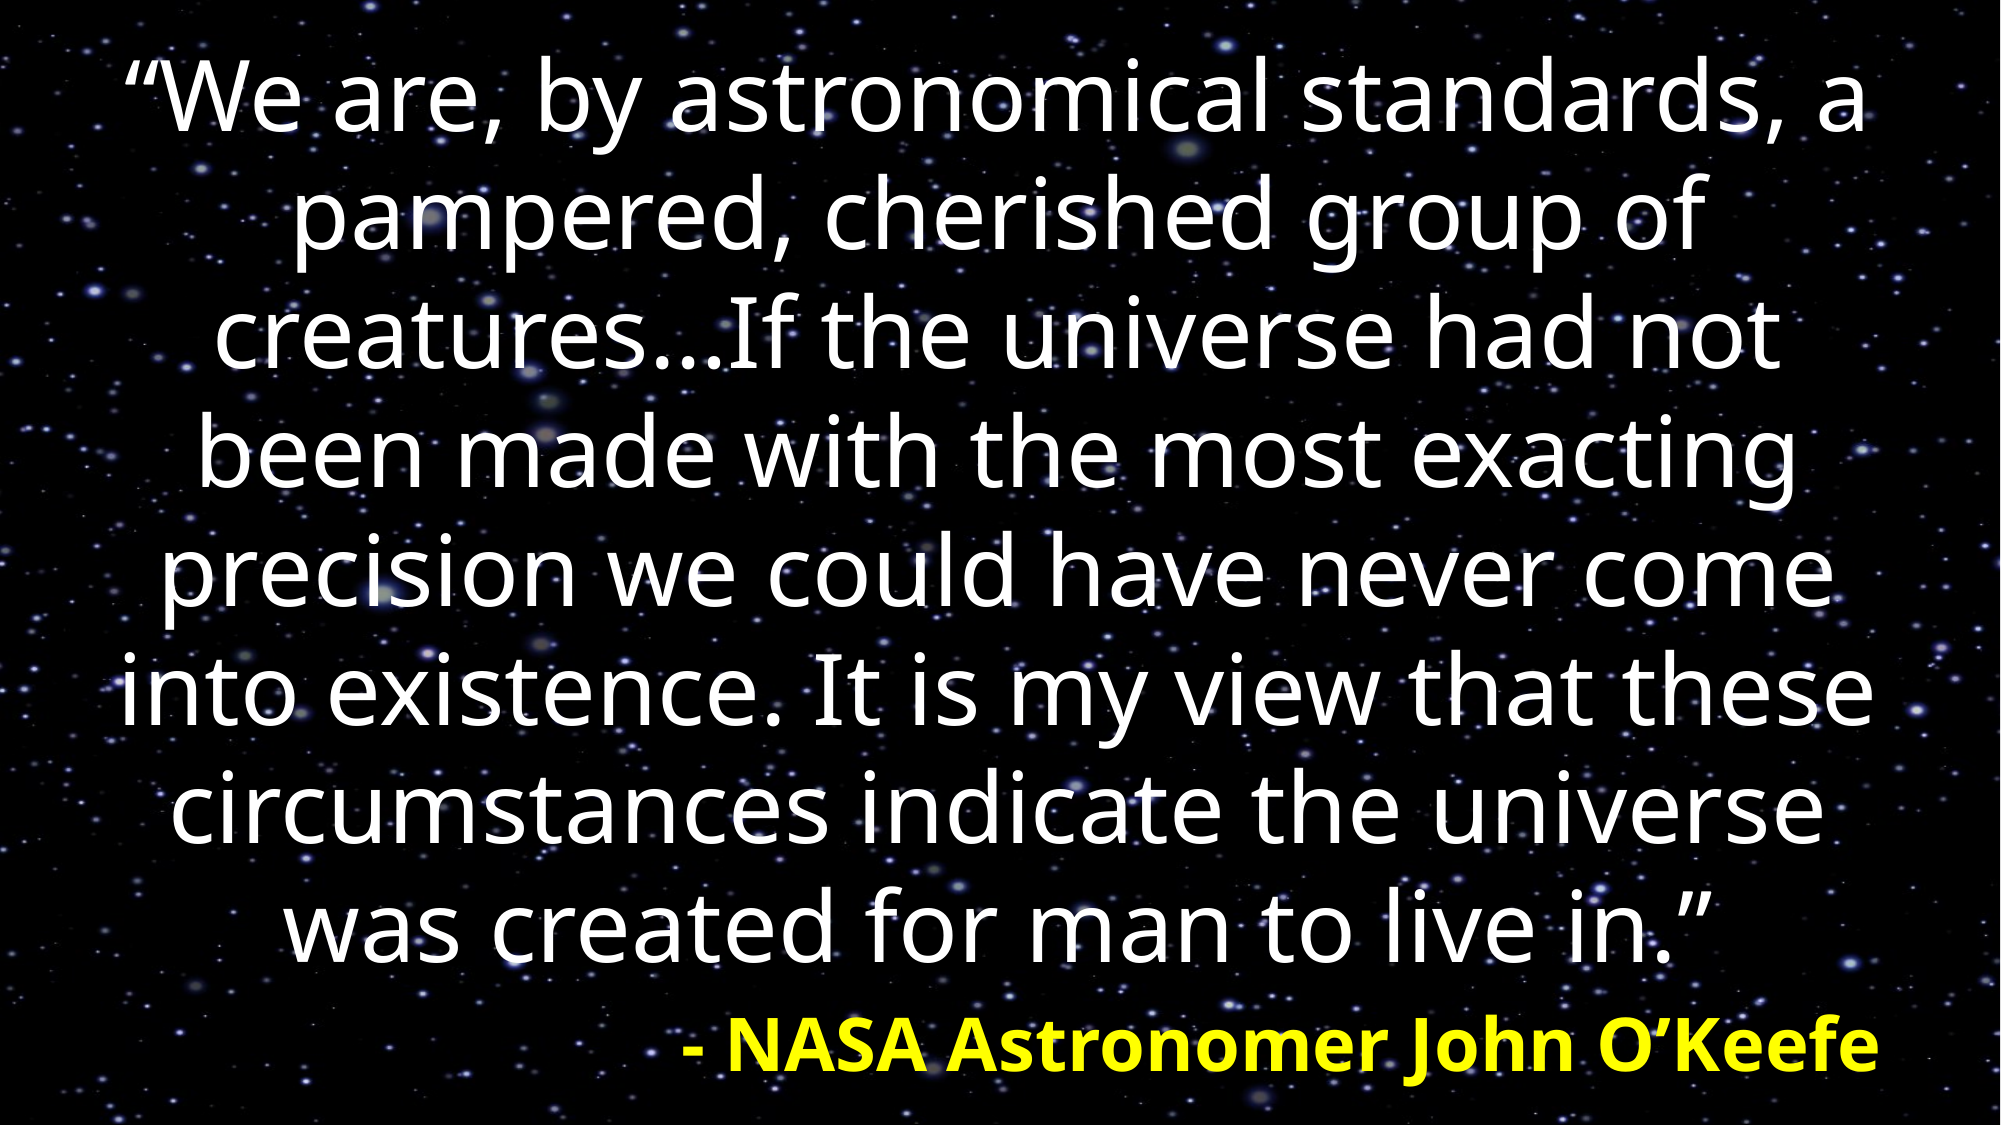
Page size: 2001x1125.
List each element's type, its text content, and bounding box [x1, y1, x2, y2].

list “We are, by astronomical standards, a pampered, cherished group of creatures…If the universe had not been made with the most exacting precision we could have never come into existence. It is my view that these circumstances indicate the universe was created for man to live in.” - NASA Astronomer John O’Keefe [93, 24, 1898, 1113]
picture [0, 0, 2001, 1125]
